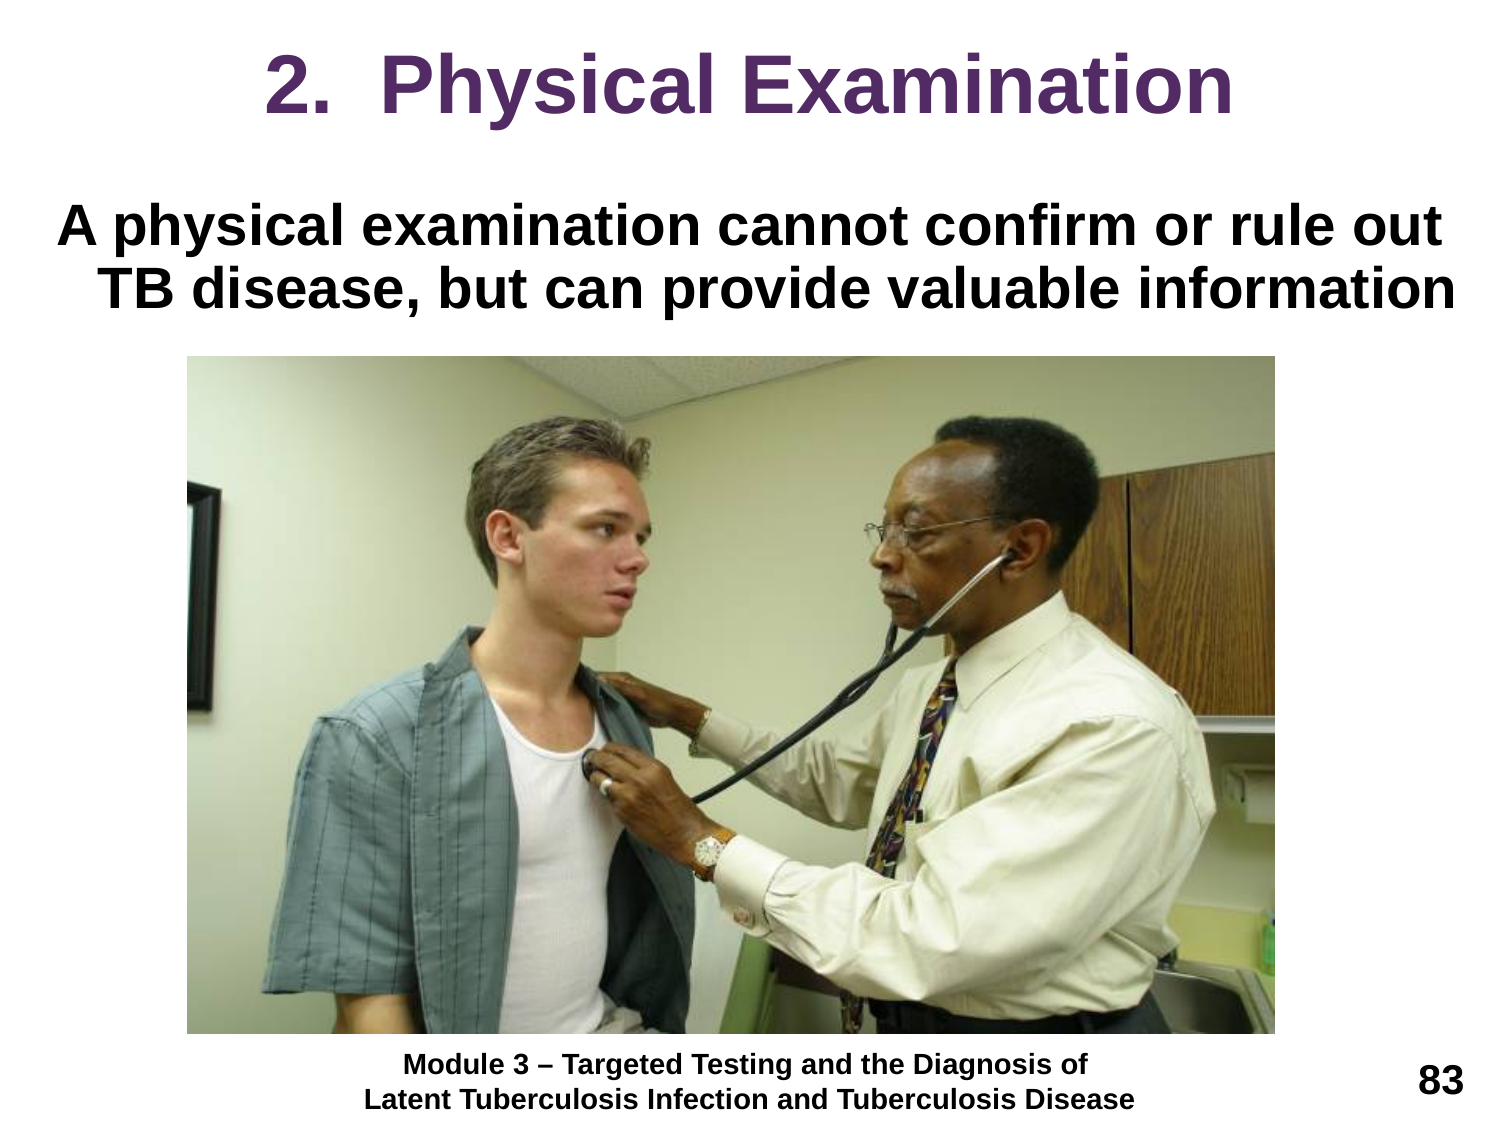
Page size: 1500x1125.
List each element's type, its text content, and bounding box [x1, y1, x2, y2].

title 2. Physical Examination [0, 37, 1500, 138]
footer Module 3 – Targeted Testing and the Diagnosis of Latent Tuberculosis Infection and Tuberculosis Disease [37, 1037, 1463, 1116]
list A physical examination cannot confirm or rule out TB disease, but can provide valuable information [0, 187, 1500, 338]
picture [187, 356, 1276, 1034]
slide_number 83 [1129, 1045, 1480, 1124]
